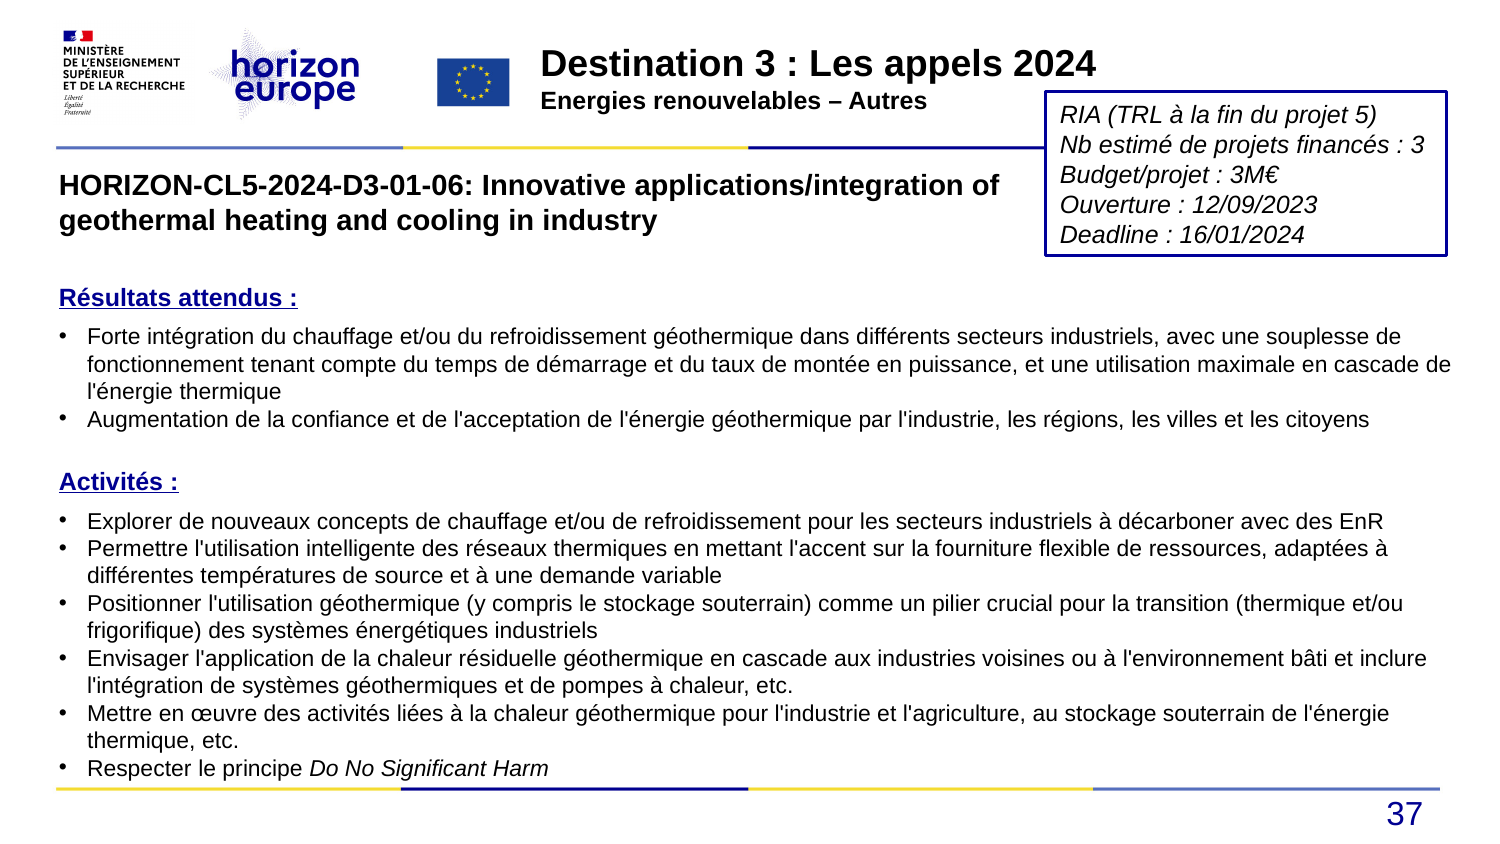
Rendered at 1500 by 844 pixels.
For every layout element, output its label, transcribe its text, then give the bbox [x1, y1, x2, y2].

slide_number 37 [1246, 784, 1438, 844]
picture [0, 0, 1499, 844]
text_box RIA (TRL à la fin du projet 5) Nb estimé de projets financés : 3 Budget/projet : 3M€ Ouverture : 12/09/2023 Deadline : 16/01/2024 [1045, 122, 1447, 256]
list HORIZON-CL5-2024-D3-01-06: Innovative applications/integration of geothermal heating and cooling in industry [59, 166, 1045, 245]
text_box Résultats attendus : Forte intégration du chauffage et/ou du refroidissement géothermique dans différents secteurs industriels, avec une souplesse de fonctionnement tenant compte du temps de démarrage et du taux de montée en puissance, et une utilisation maximale en cascade de l'énergie thermique Augmentation de la confiance et de l'acceptation de l'énergie géothermique par l'industrie, les régions, les villes et les citoyens Activités : Explorer de nouveaux concepts de chauffage et/ou de refroidissement pour les secteurs industriels à décarboner avec des EnR Permettre l'utilisation intelligente des réseaux thermiques en mettant l'accent sur la fourniture flexible de ressources, adaptées à différentes températures de source et à une demande variable Positionner l'utilisation géothermique (y compris le stockage souterrain) comme un pilier crucial pour la transition (thermique et/ou frigorifique) des systèmes énergétiques industriels Envisager l'application de la chaleur résiduelle géothermique en cascade aux industries voisines ou à l'environnement bâti et inclure l'intégration de systèmes géothermiques et de pompes à chaleur, etc. Mettre en œuvre des activités liées à la chaleur géothermique pour l'industrie et l'agriculture, au stockage souterrain de l'énergie thermique, etc. Respecter le principe Do No Significant Harm [59, 277, 1472, 818]
text_box Destination 3 : Les appels 2024 Energies renouvelables – Autres [525, 31, 1472, 122]
